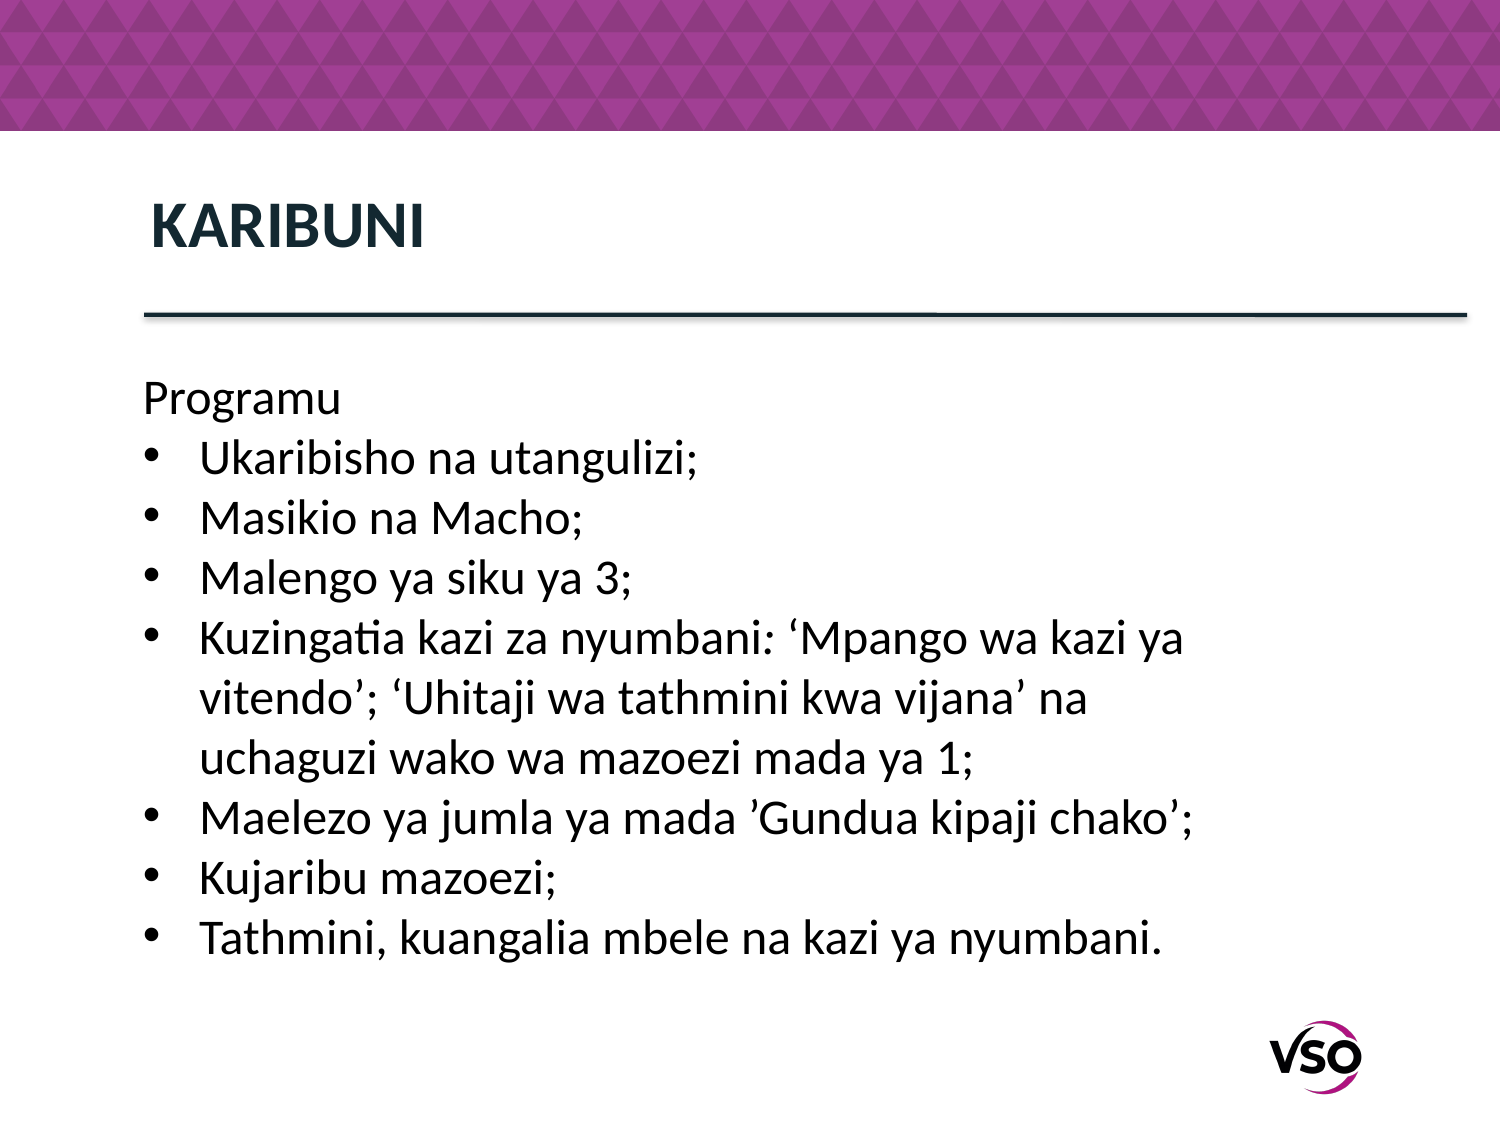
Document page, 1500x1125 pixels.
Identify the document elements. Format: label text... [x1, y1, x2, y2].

title Karibuni [136, 148, 1404, 294]
text_box Programu Ukaribisho na utangulizi; Masikio na Macho; Malengo ya siku ya 3; Kuzingatia kazi za nyumbani: ‘Mpango wa kazi ya vitendo’; ‘Uhitaji wa tathmini kwa vijana’ na uchaguzi wako wa mazoezi mada ya 1; Maelezo ya jumla ya mada ’Gundua kipaji chako’; Kujaribu mazoezi; Tathmini, kuangalia mbele na kazi ya nyumbani. [128, 356, 1222, 1032]
picture [0, 0, 1500, 131]
picture [1252, 1007, 1380, 1106]
